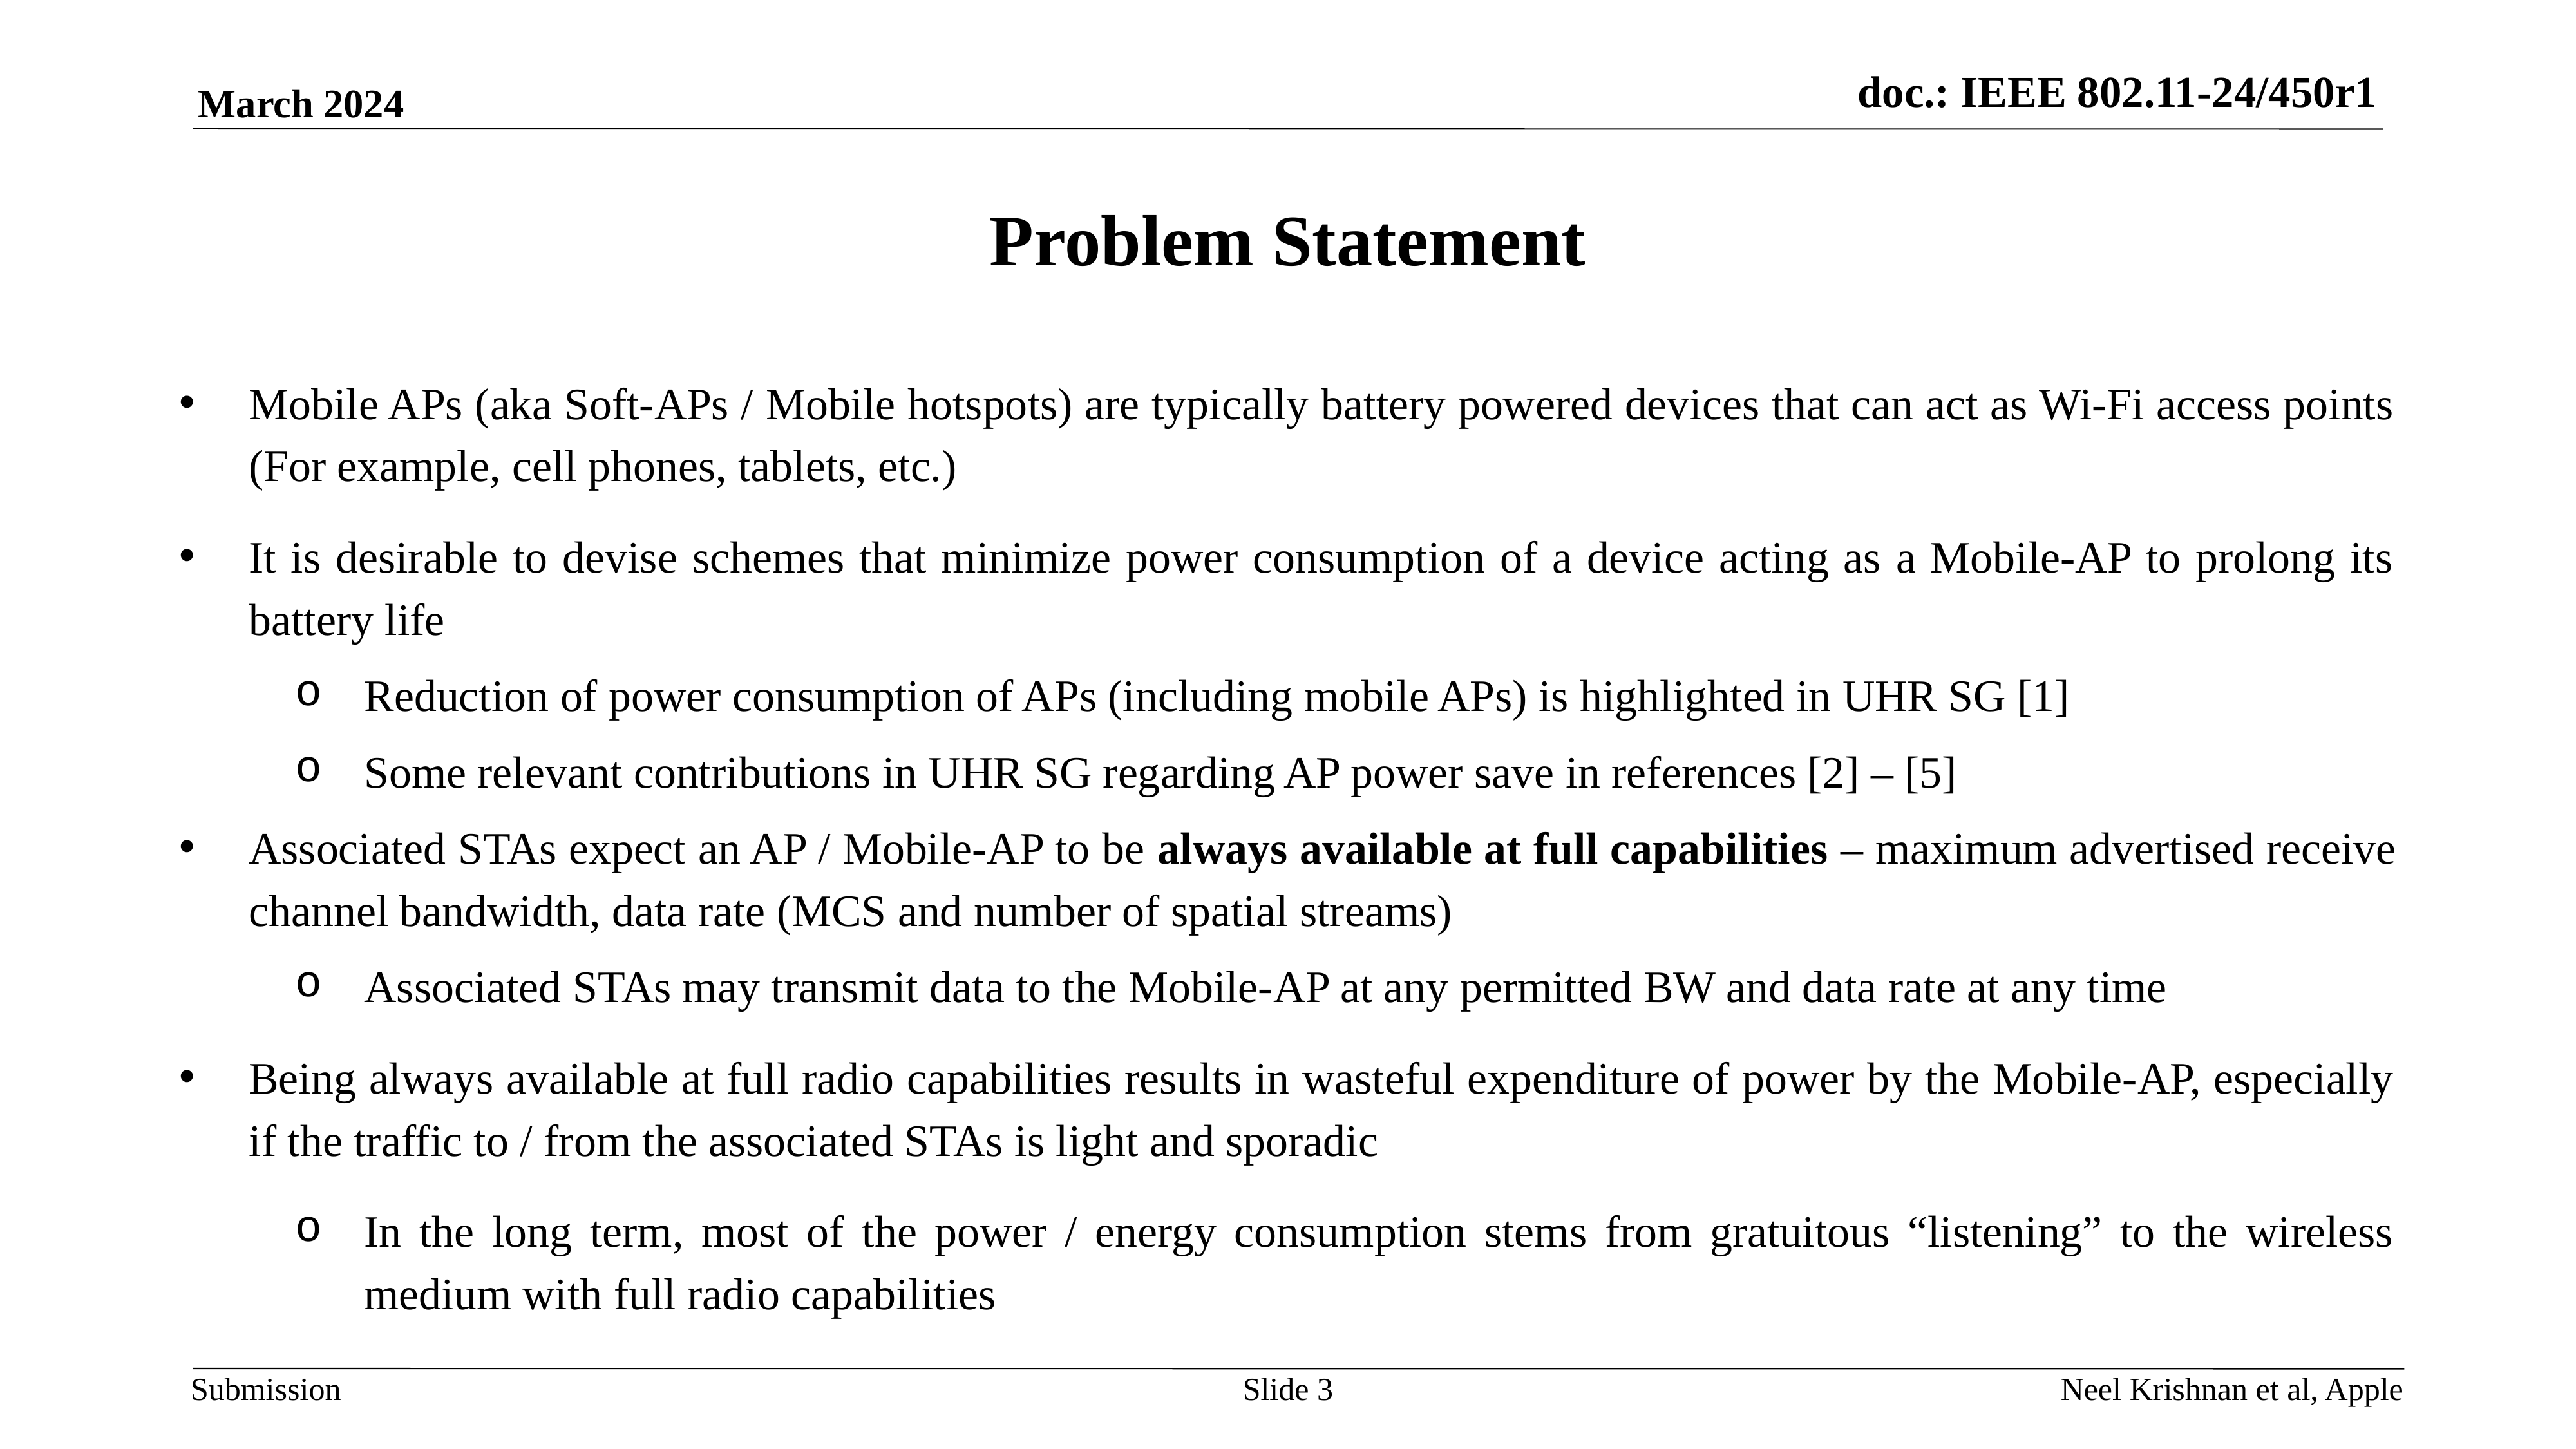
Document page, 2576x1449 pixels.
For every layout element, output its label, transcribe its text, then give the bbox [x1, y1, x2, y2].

list Mobile APs (aka Soft-APs / Mobile hotspots) are typically battery powered devices that can act as Wi-Fi access points (For example, cell phones, tablets, etc.) It is desirable to devise schemes that minimize power consumption of a device acting as a Mobile-AP to prolong its battery life Reduction of power consumption of APs (including mobile APs) is highlighted in UHR SG [1] Some relevant contributions in UHR SG regarding AP power save in references [2] – [5] Associated STAs expect an AP / Mobile-AP to be always available at full capabilities – maximum advertised receive channel bandwidth, data rate (MCS and number of spatial streams) Associated STAs may transmit data to the Mobile-AP at any permitted BW and data rate at any time Being always available at full radio capabilities results in wasteful expenditure of power by the Mobile-AP, especially if the traffic to / from the associated STAs is light and sporadic In the long term, most of the power / energy consumption stems from gratuitous “listening” to the wireless medium with full radio capabilities [168, 355, 2407, 1335]
slide_number Slide 3 [1242, 1367, 1334, 1408]
title Problem Statement [193, 182, 2383, 292]
